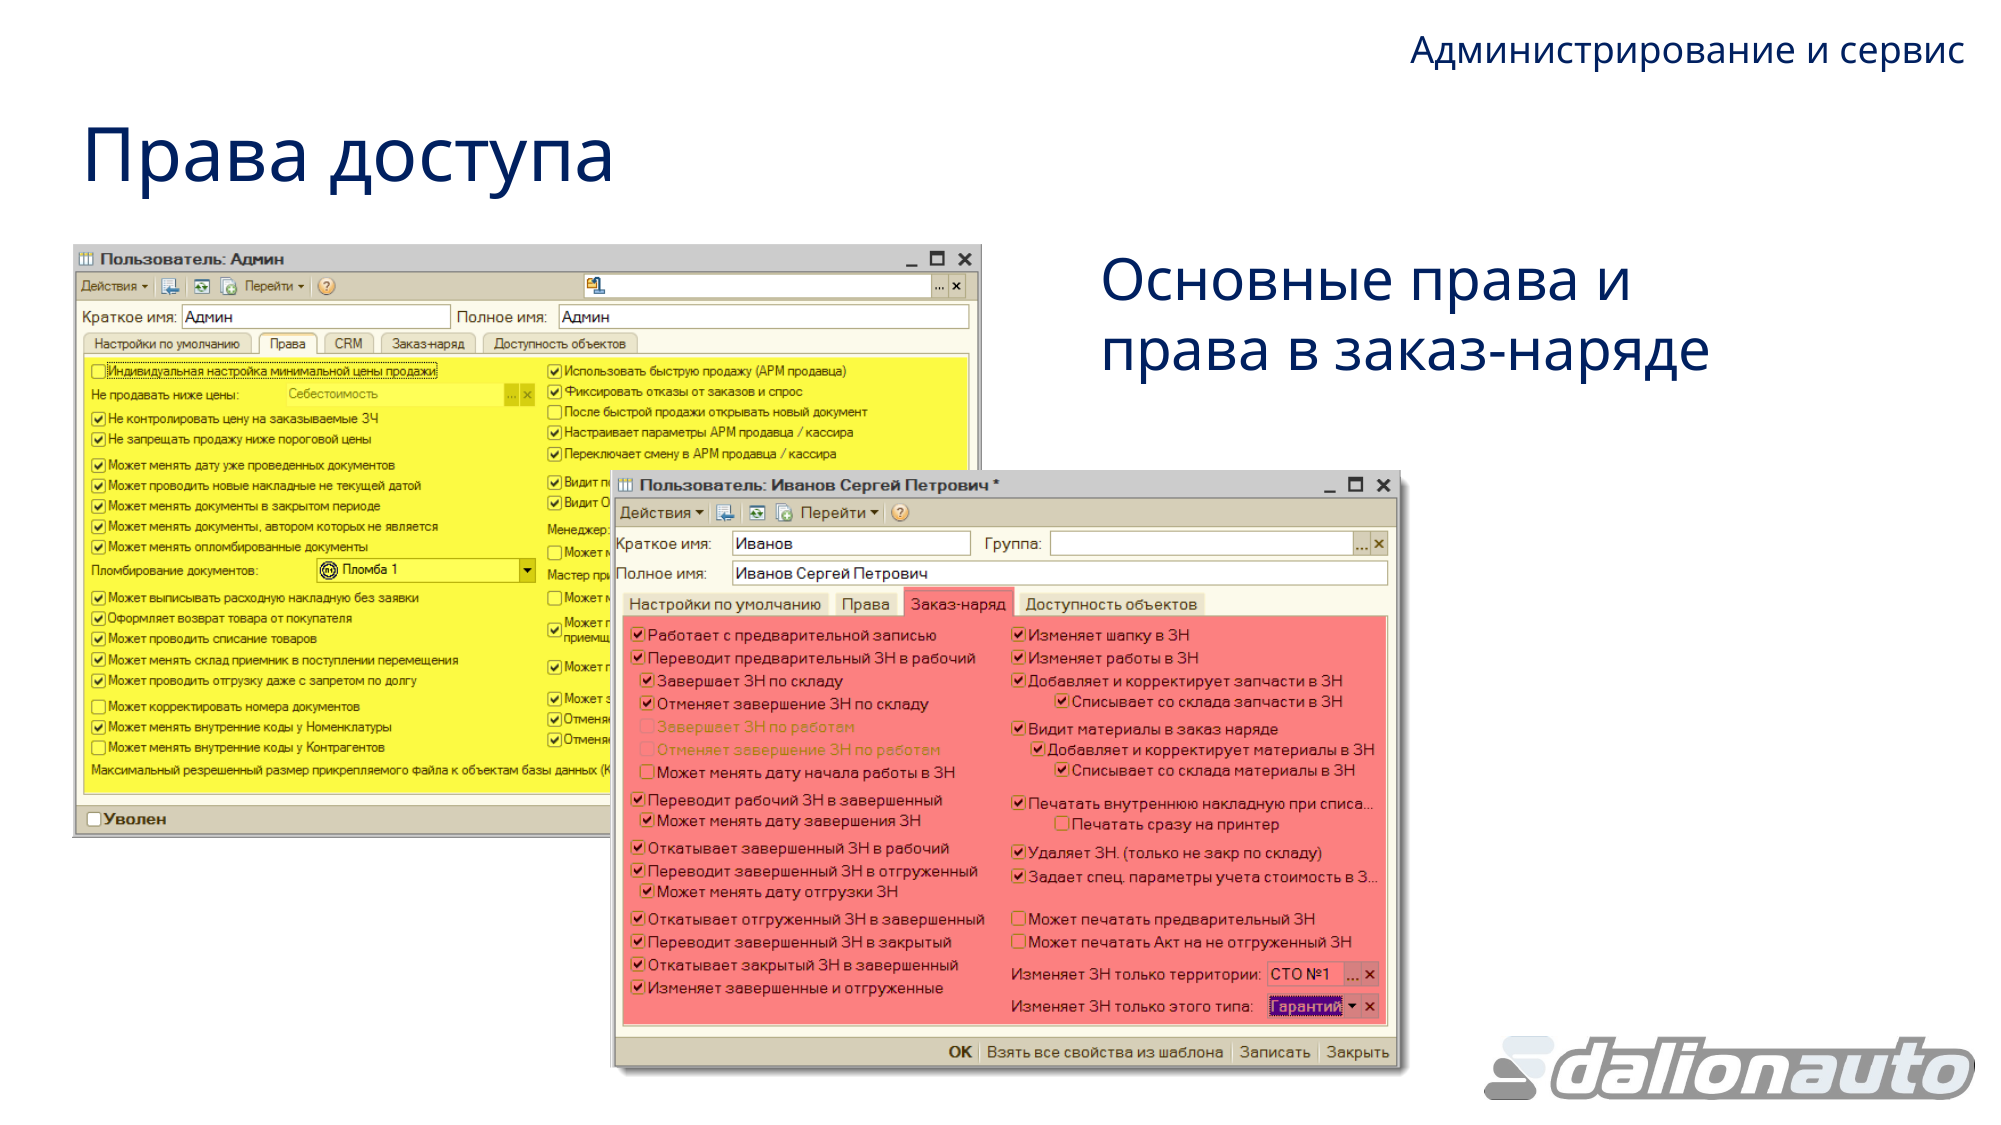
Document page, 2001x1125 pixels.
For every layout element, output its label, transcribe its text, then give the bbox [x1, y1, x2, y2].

picture [72, 243, 1418, 1085]
text_box Основные права и права в заказ-наряде [1084, 243, 1910, 381]
text_box Администрирование и сервис [66, 19, 1981, 79]
text_box Права доступа [66, 83, 1697, 220]
